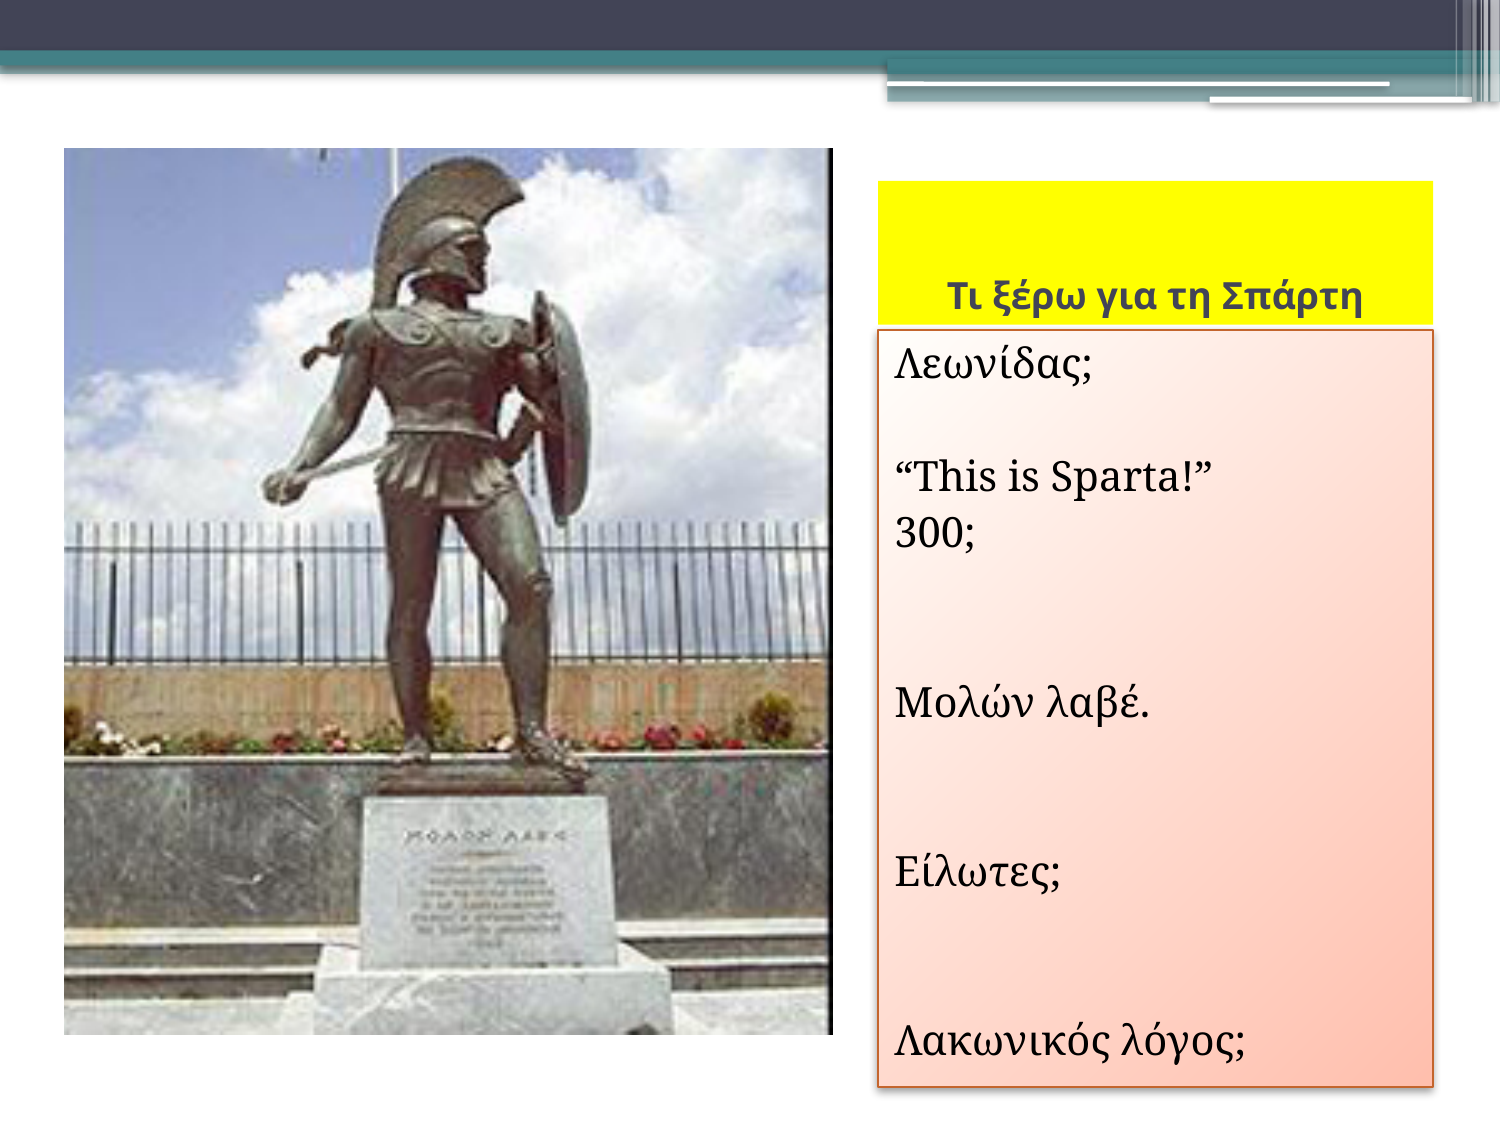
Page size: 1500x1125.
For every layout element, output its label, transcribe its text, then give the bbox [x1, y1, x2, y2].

title Τι ξέρω για τη Σπάρτη [878, 180, 1434, 325]
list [64, 148, 833, 1036]
list Λεωνίδας; “This is Sparta!” 300; Μολών λαβέ. Είλωτες; Λακωνικός λόγος; [877, 329, 1434, 1088]
